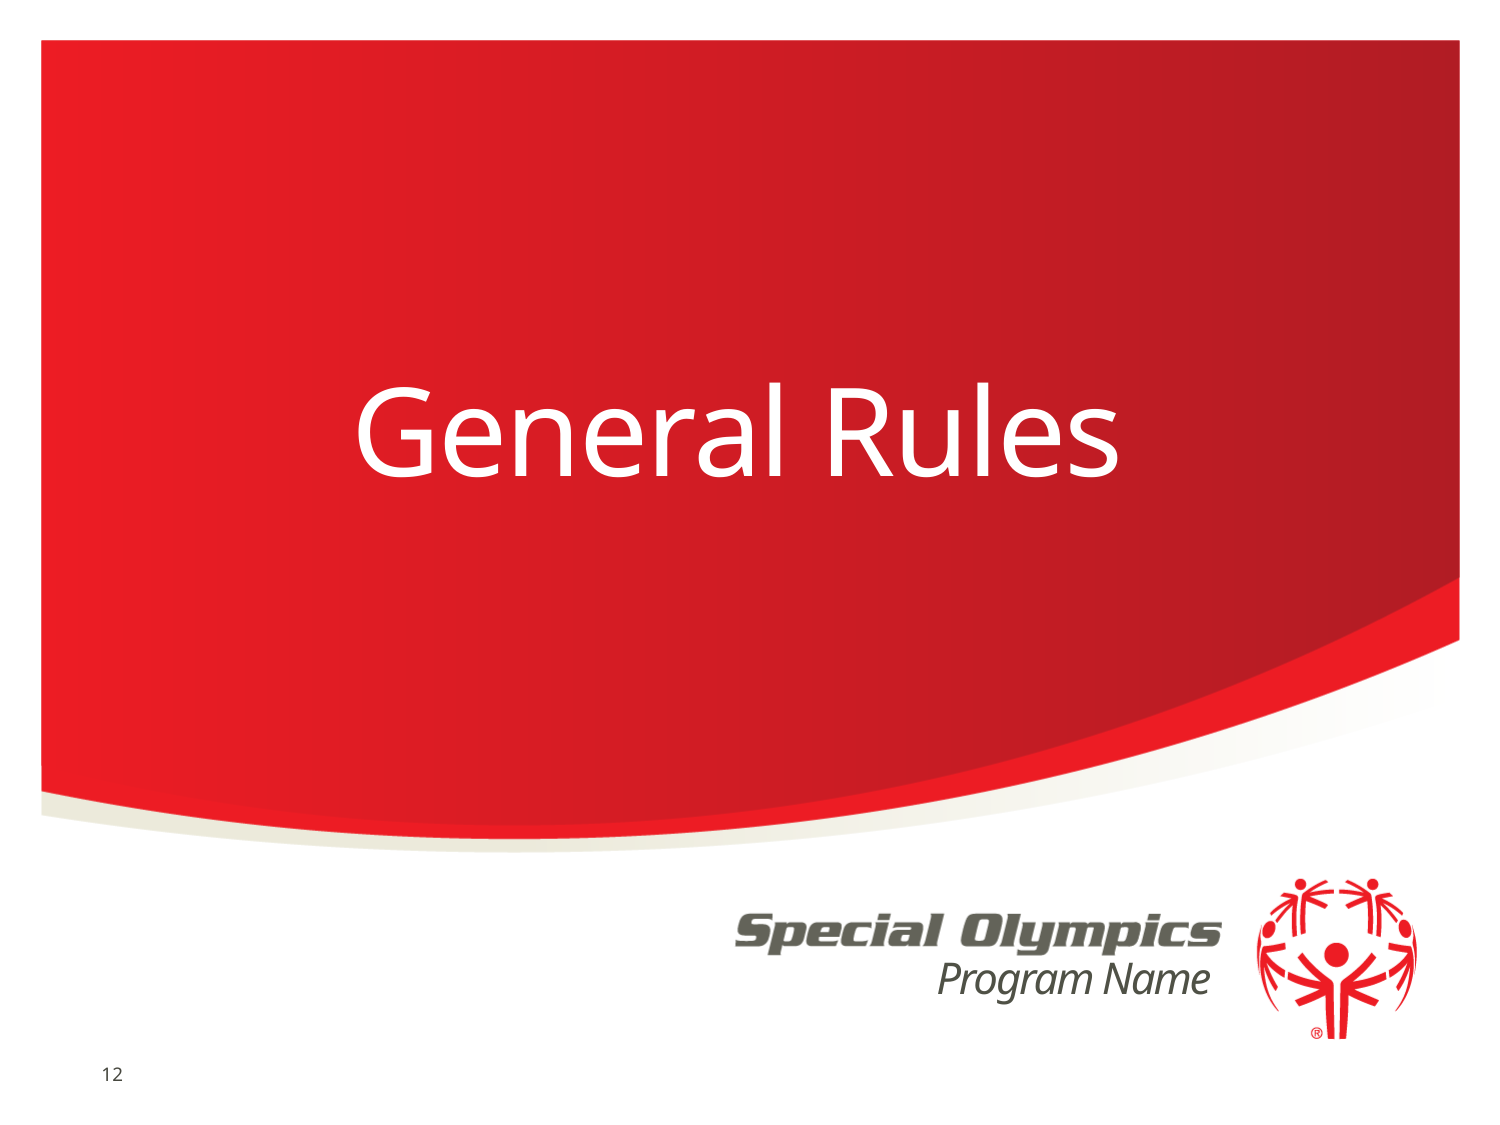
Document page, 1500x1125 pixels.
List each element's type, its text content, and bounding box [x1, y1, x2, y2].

title General Rules [89, 347, 1386, 544]
picture [0, 0, 1500, 1125]
slide_number 12 [90, 1057, 687, 1089]
